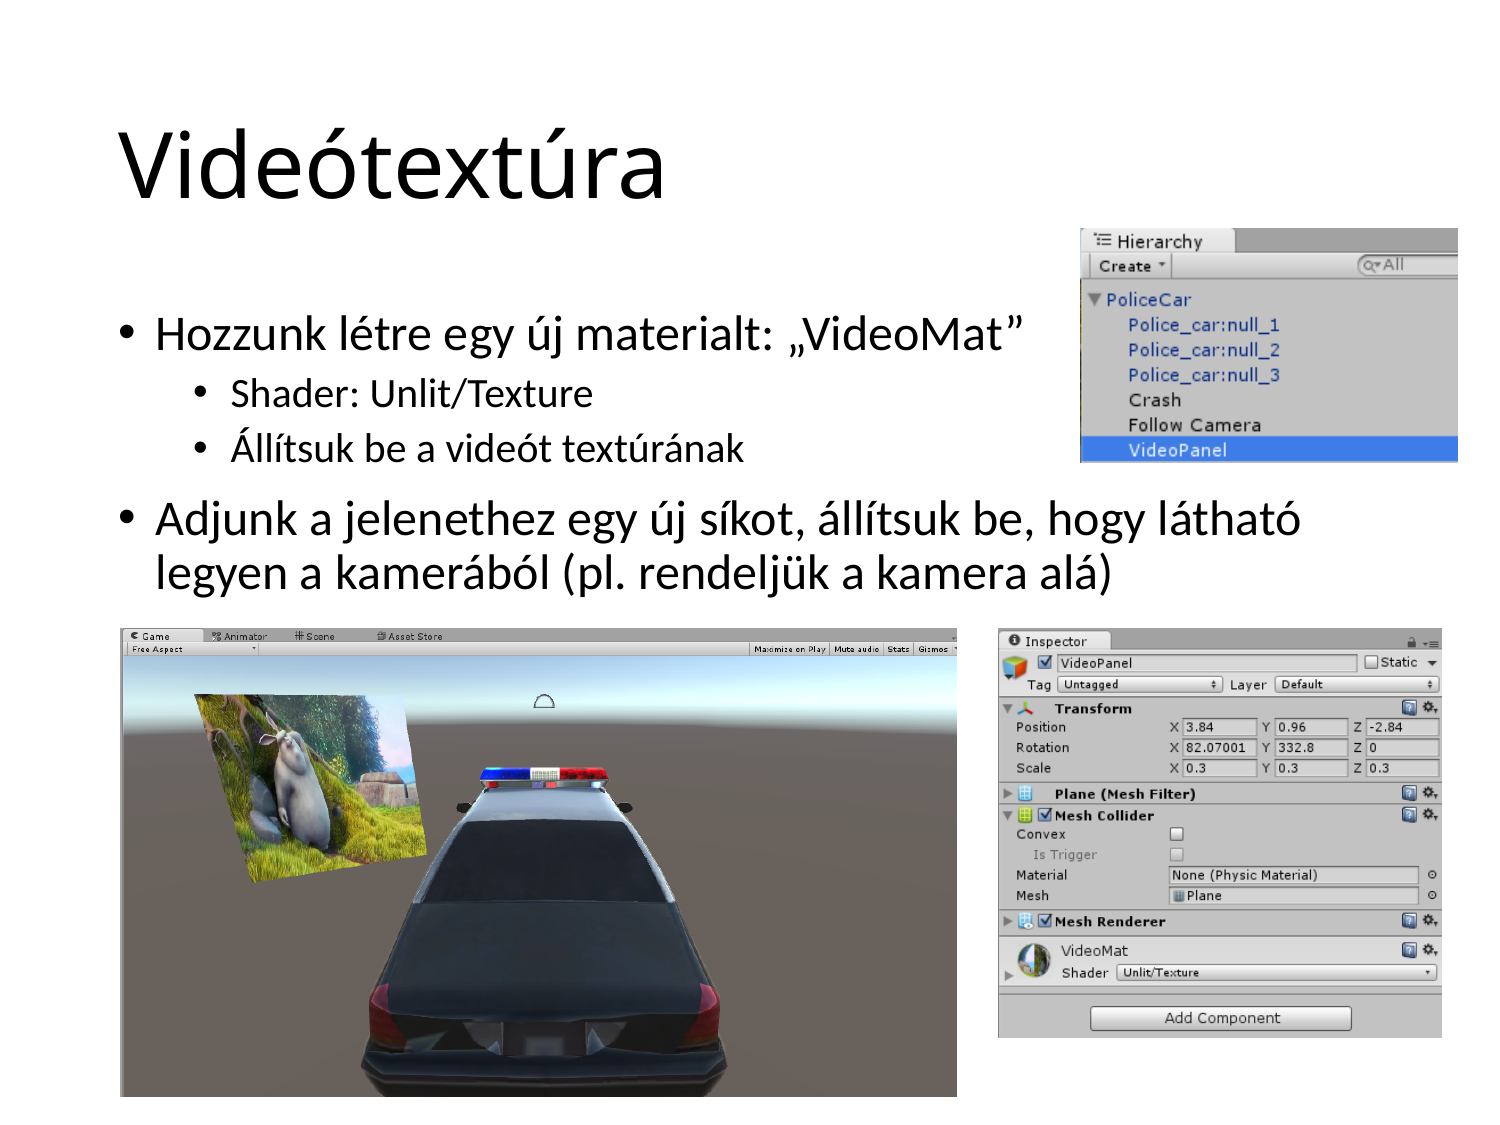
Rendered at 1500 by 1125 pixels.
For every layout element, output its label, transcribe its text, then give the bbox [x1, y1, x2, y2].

picture [1080, 228, 1458, 464]
picture [120, 628, 957, 1098]
title Videótextúra [103, 59, 1397, 278]
list Hozzunk létre egy új materialt: „VideoMat” Shader: Unlit/Texture Állítsuk be a videót textúrának Adjunk a jelenethez egy új síkot, állítsuk be, hogy látható legyen a kamerából (pl. rendeljük a kamera alá) [103, 299, 1397, 1014]
picture [998, 628, 1442, 1038]
